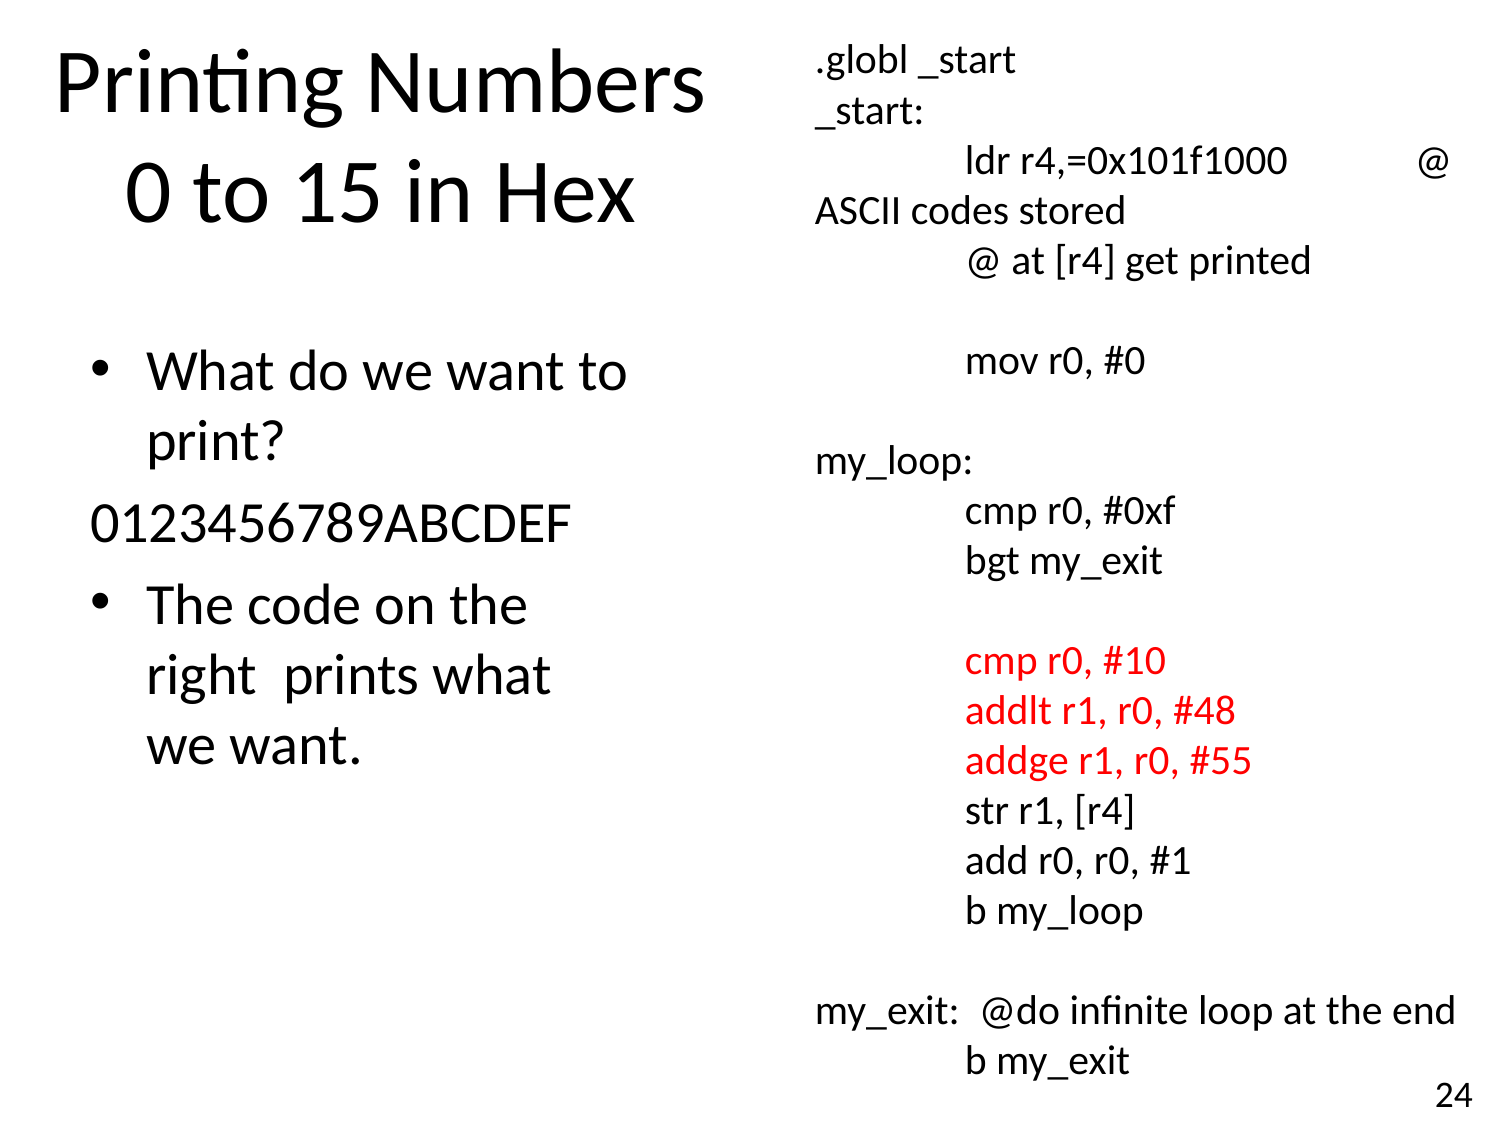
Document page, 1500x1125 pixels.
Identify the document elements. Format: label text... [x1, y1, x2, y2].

slide_number 24 [1137, 1062, 1488, 1123]
text_box .globl _start _start: ldr r4,=0x101f1000 @ ASCII codes stored @ at [r4] get printed mov r0, #0 my_loop: cmp r0, #0xf bgt my_exit cmp r0, #10 addlt r1, r0, #48 addge r1, r0, #55 str r1, [r4] add r0, r0, #1 b my_loop my_exit: @do infinite loop at the end b my_exit [799, 24, 1475, 1091]
title Printing Numbers 0 to 15 in Hex [12, 37, 750, 225]
list What do we want to print? 0123456789ABCDEF The code on the right prints what we want. [75, 324, 650, 1050]
